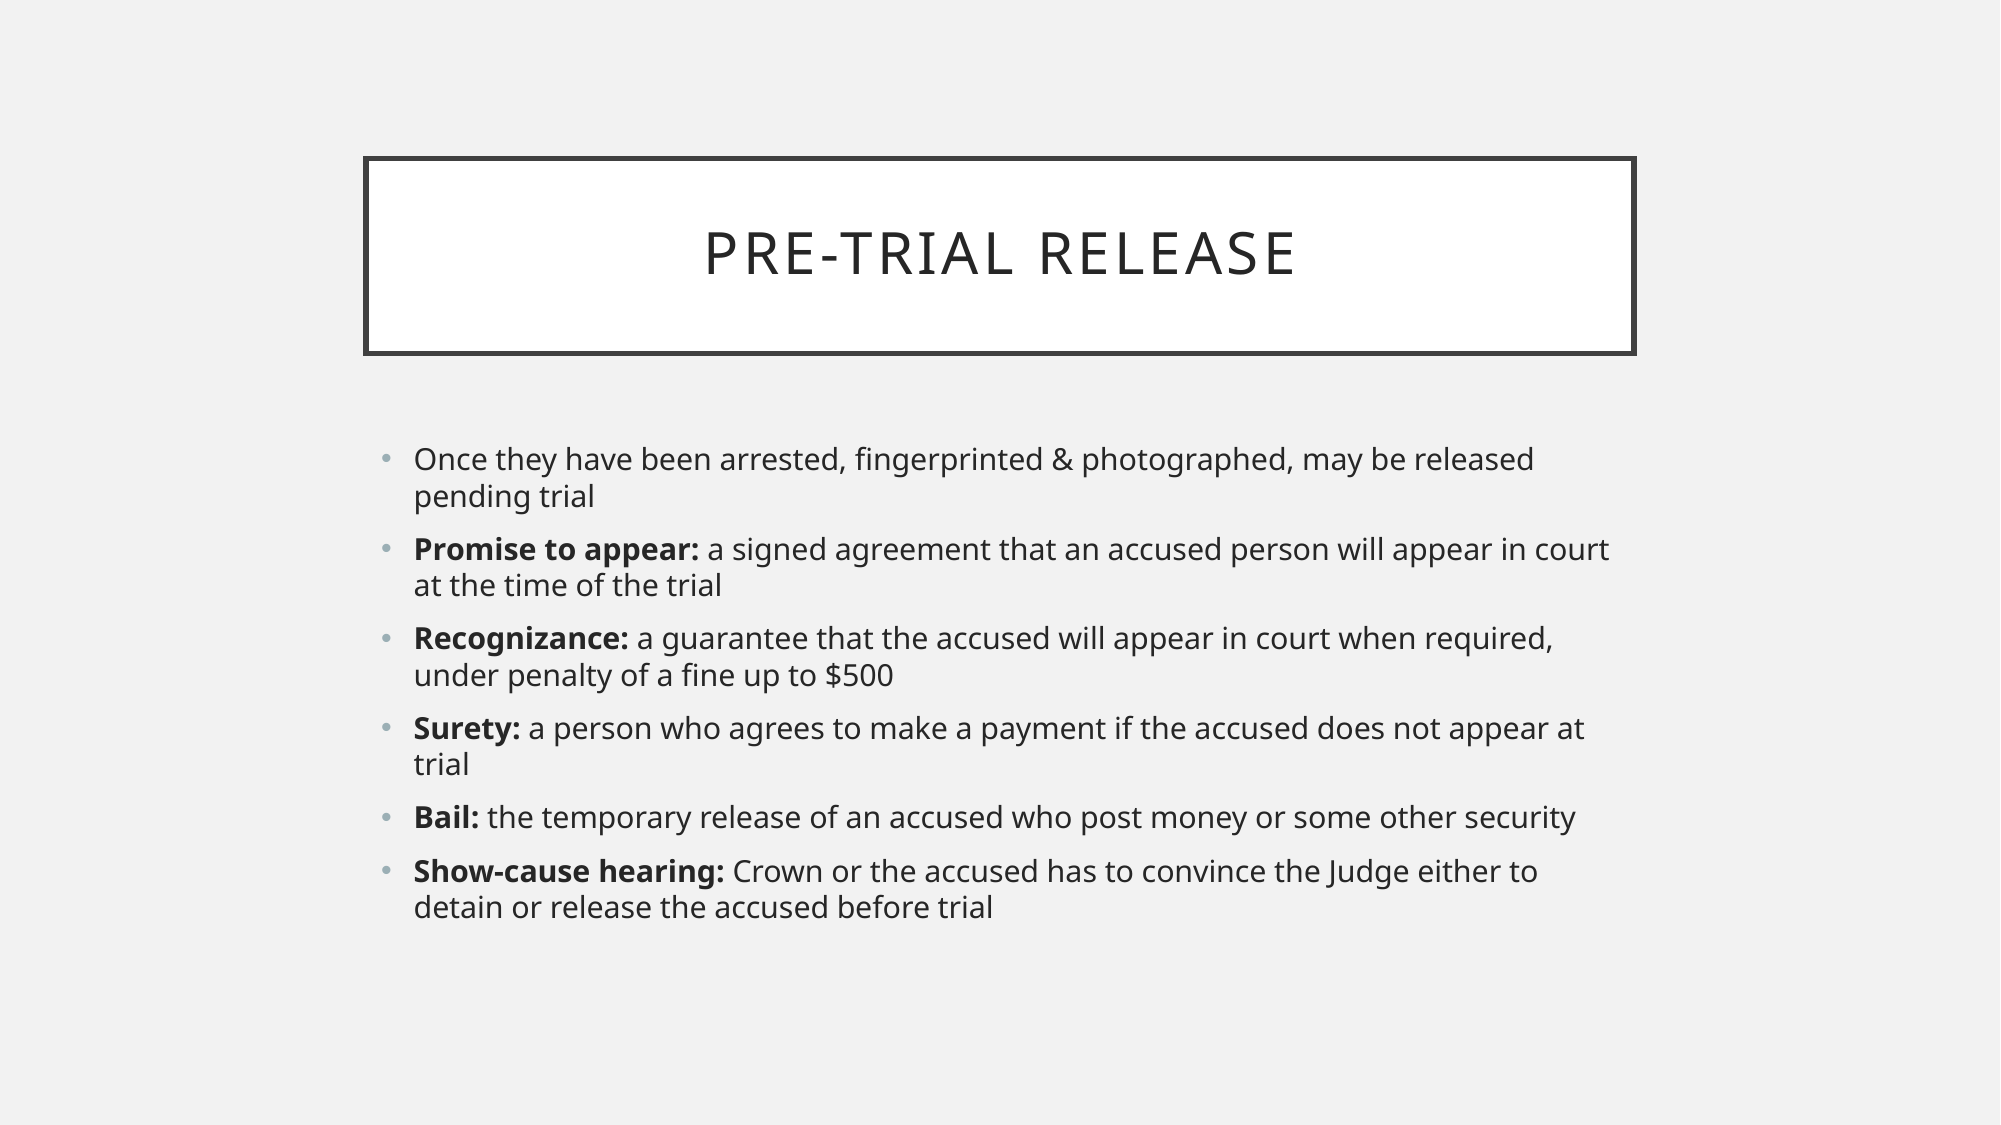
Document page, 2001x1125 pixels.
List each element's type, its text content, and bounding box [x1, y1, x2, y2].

title Pre-trial release [363, 156, 1637, 356]
list Once they have been arrested, fingerprinted & photographed, may be released pending trial Promise to appear: a signed agreement that an accused person will appear in court at the time of the trial Recognizance: a guarantee that the accused will appear in court when required, under penalty of a fine up to $500 Surety: a person who agrees to make a payment if the accused does not appear at trial Bail: the temporary release of an accused who post money or some other security Show-cause hearing: Crown or the accused has to convince the Judge either to detain or release the accused before trial [366, 432, 1634, 942]
